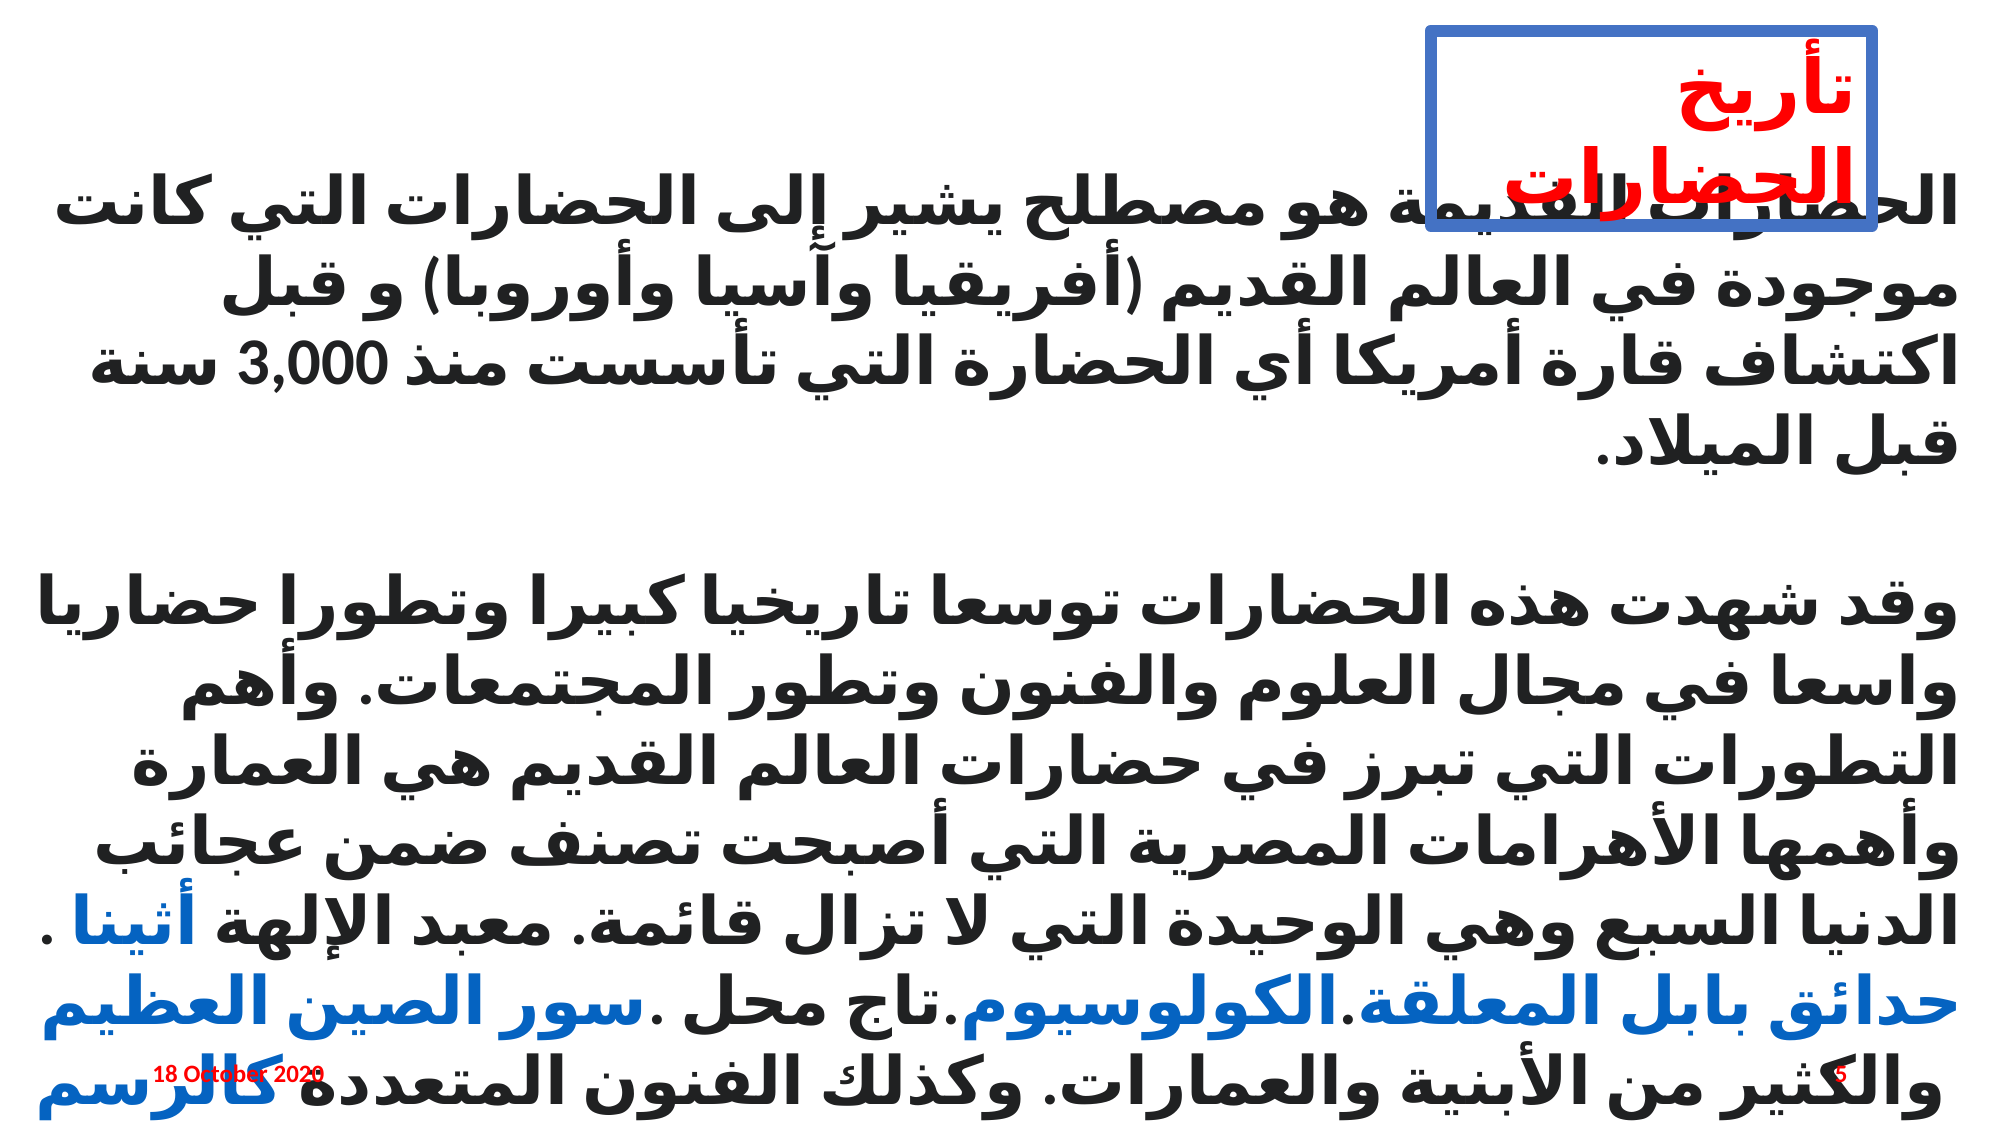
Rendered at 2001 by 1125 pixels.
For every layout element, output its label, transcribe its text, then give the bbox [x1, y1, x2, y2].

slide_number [137, 1042, 588, 1103]
slide_number 5 [1412, 1042, 1863, 1103]
text_box الحضارات القديمة هو مصطلح يشير إلى الحضارات التي كانت موجودة في العالم القديم (أفريقيا وآسيا وأوروبا) و قبل اكتشاف قارة أمريكا أي الحضارة التي تأسست منذ 3,000 سنة قبل الميلاد. وقد شهدت هذه الحضارات توسعا تاريخيا كبيرا وتطورا حضاريا واسعا في مجال العلوم والفنون وتطور المجتمعات. وأهم التطورات التي تبرز في حضارات العالم القديم هي العمارة وأهمها الأهرامات المصرية التي أصبحت تصنف ضمن عجائب الدنيا السبع وهي الوحيدة التي لا تزال قائمة. معبد الإلهة أثينا .حدائق بابل المعلقة.الكولوسيوم.تاج محل .سور الصين العظيم والكثير من الأبنية والعمارات. وكذلك الفنون المتعددة كالرسم والنحت والمسرح القديم. [11, 150, 1978, 1125]
text_box تأريخ الحضارات [1430, 30, 1873, 226]
